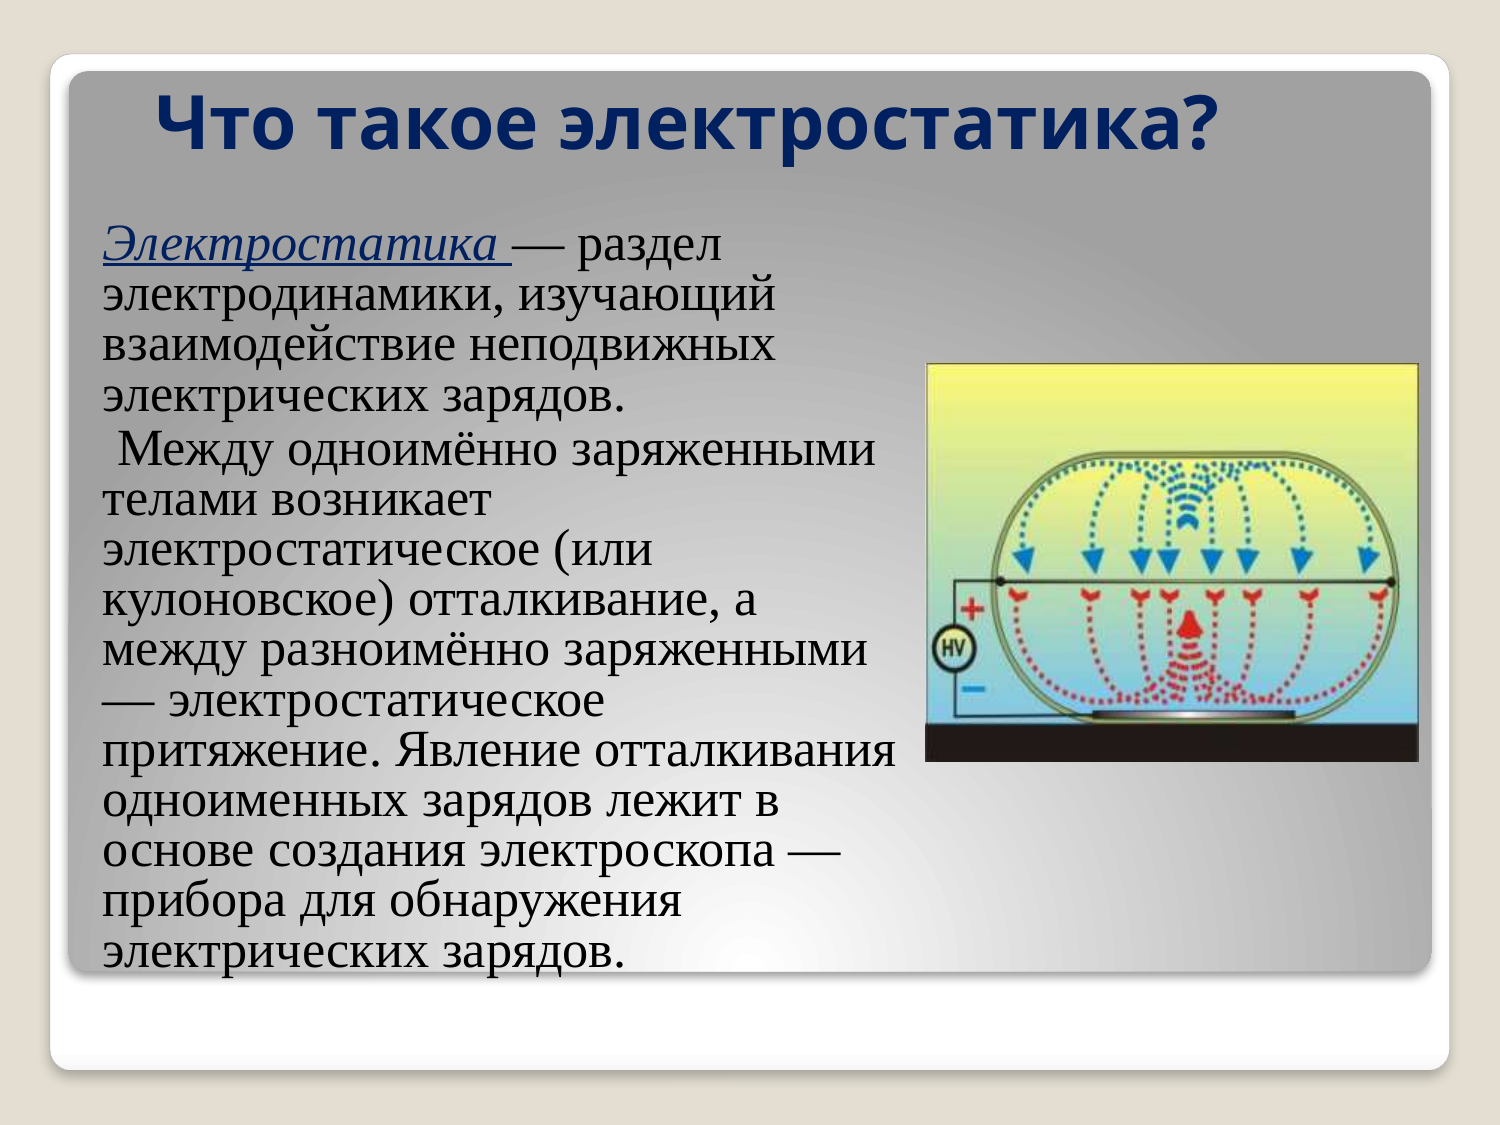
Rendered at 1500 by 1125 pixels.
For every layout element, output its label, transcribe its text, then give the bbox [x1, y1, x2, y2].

picture [925, 363, 1420, 762]
list Электростатика — раздел электродинамики, изучающий взаимодействие неподвижных электрических зарядов. Между одноимённо заряженными телами возникает электростатическое (или кулоновское) отталкивание, а между разноимённо заряженными — электростатическое притяжение. Явление отталкивания одноименных зарядов лежит в основе создания электроскопа — прибора для обнаружения электрических зарядов. [35, 164, 914, 997]
title Что такое электростатика? [140, 0, 1383, 173]
